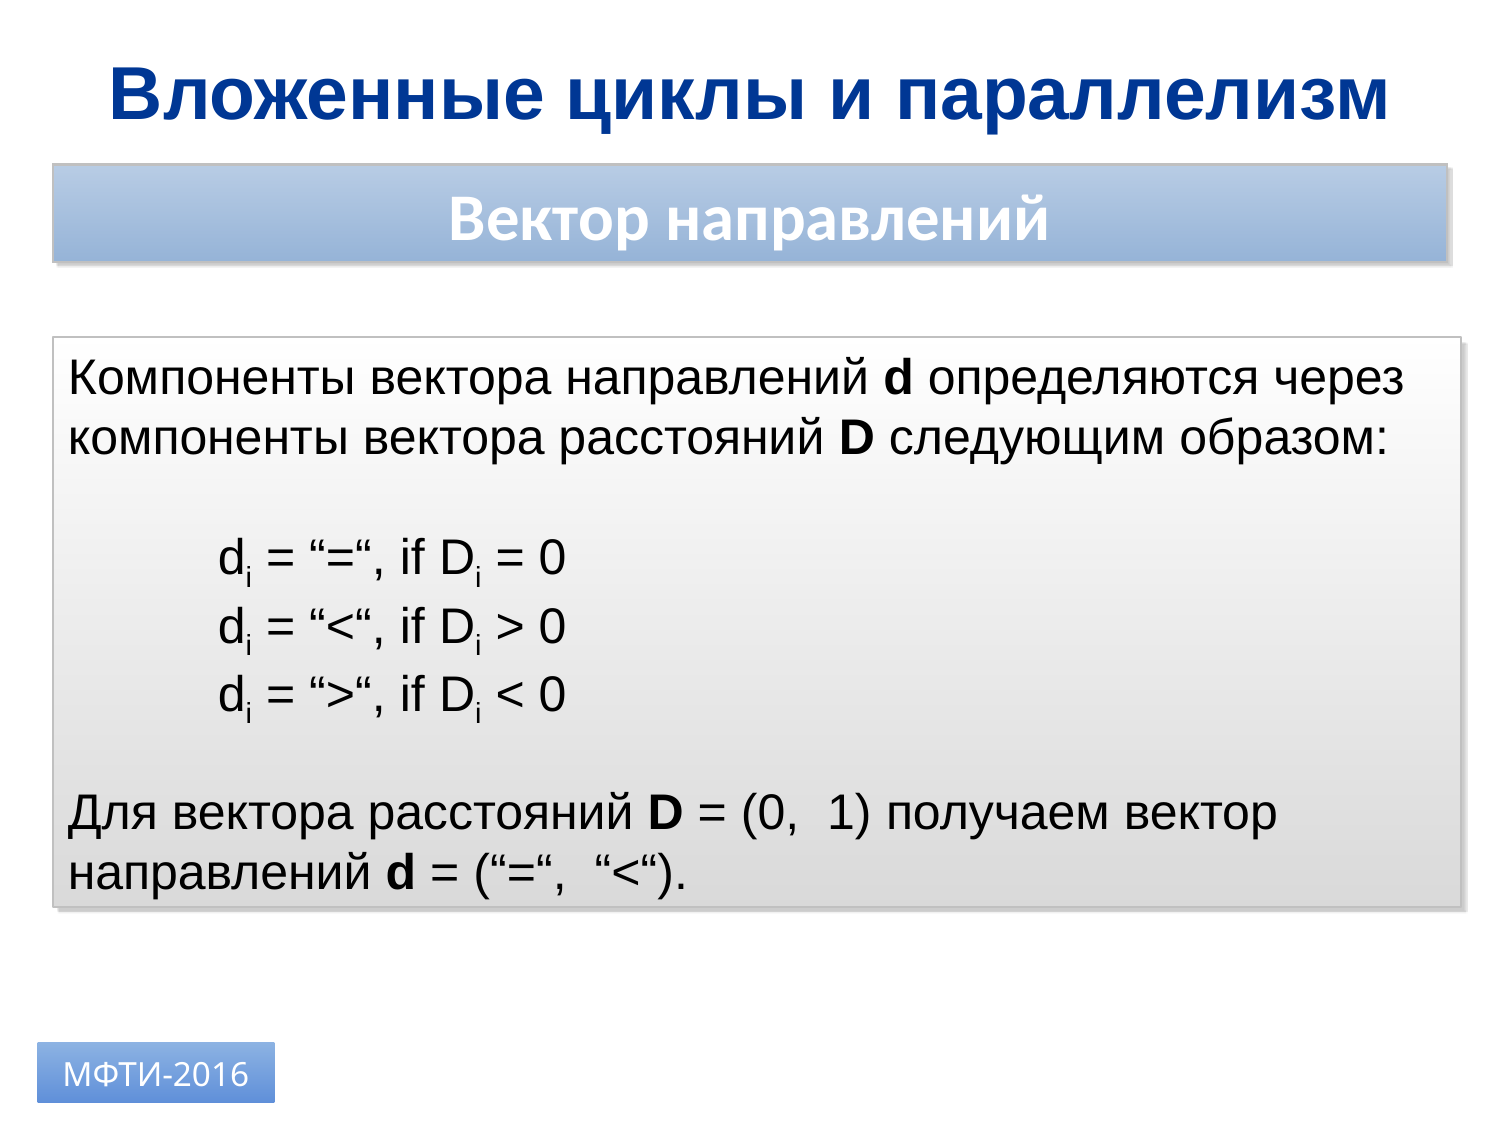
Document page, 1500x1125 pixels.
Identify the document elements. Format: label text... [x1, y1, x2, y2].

footer МФТИ-2016 [36, 1042, 275, 1104]
text_box Компоненты вектора направлений d определяются через компоненты вектора расстояний D следующим образом: di = “=“, if Di = 0 di = “<“, if Di > 0 di = “>“, if Di < 0 Для вектора расстояний D = (0, 1) получаем вектор направлений d = (“=“, “<“). [53, 337, 1461, 907]
text_box Вектор направлений [53, 164, 1447, 263]
text_box Вложенные циклы и параллелизм [53, 39, 1447, 141]
